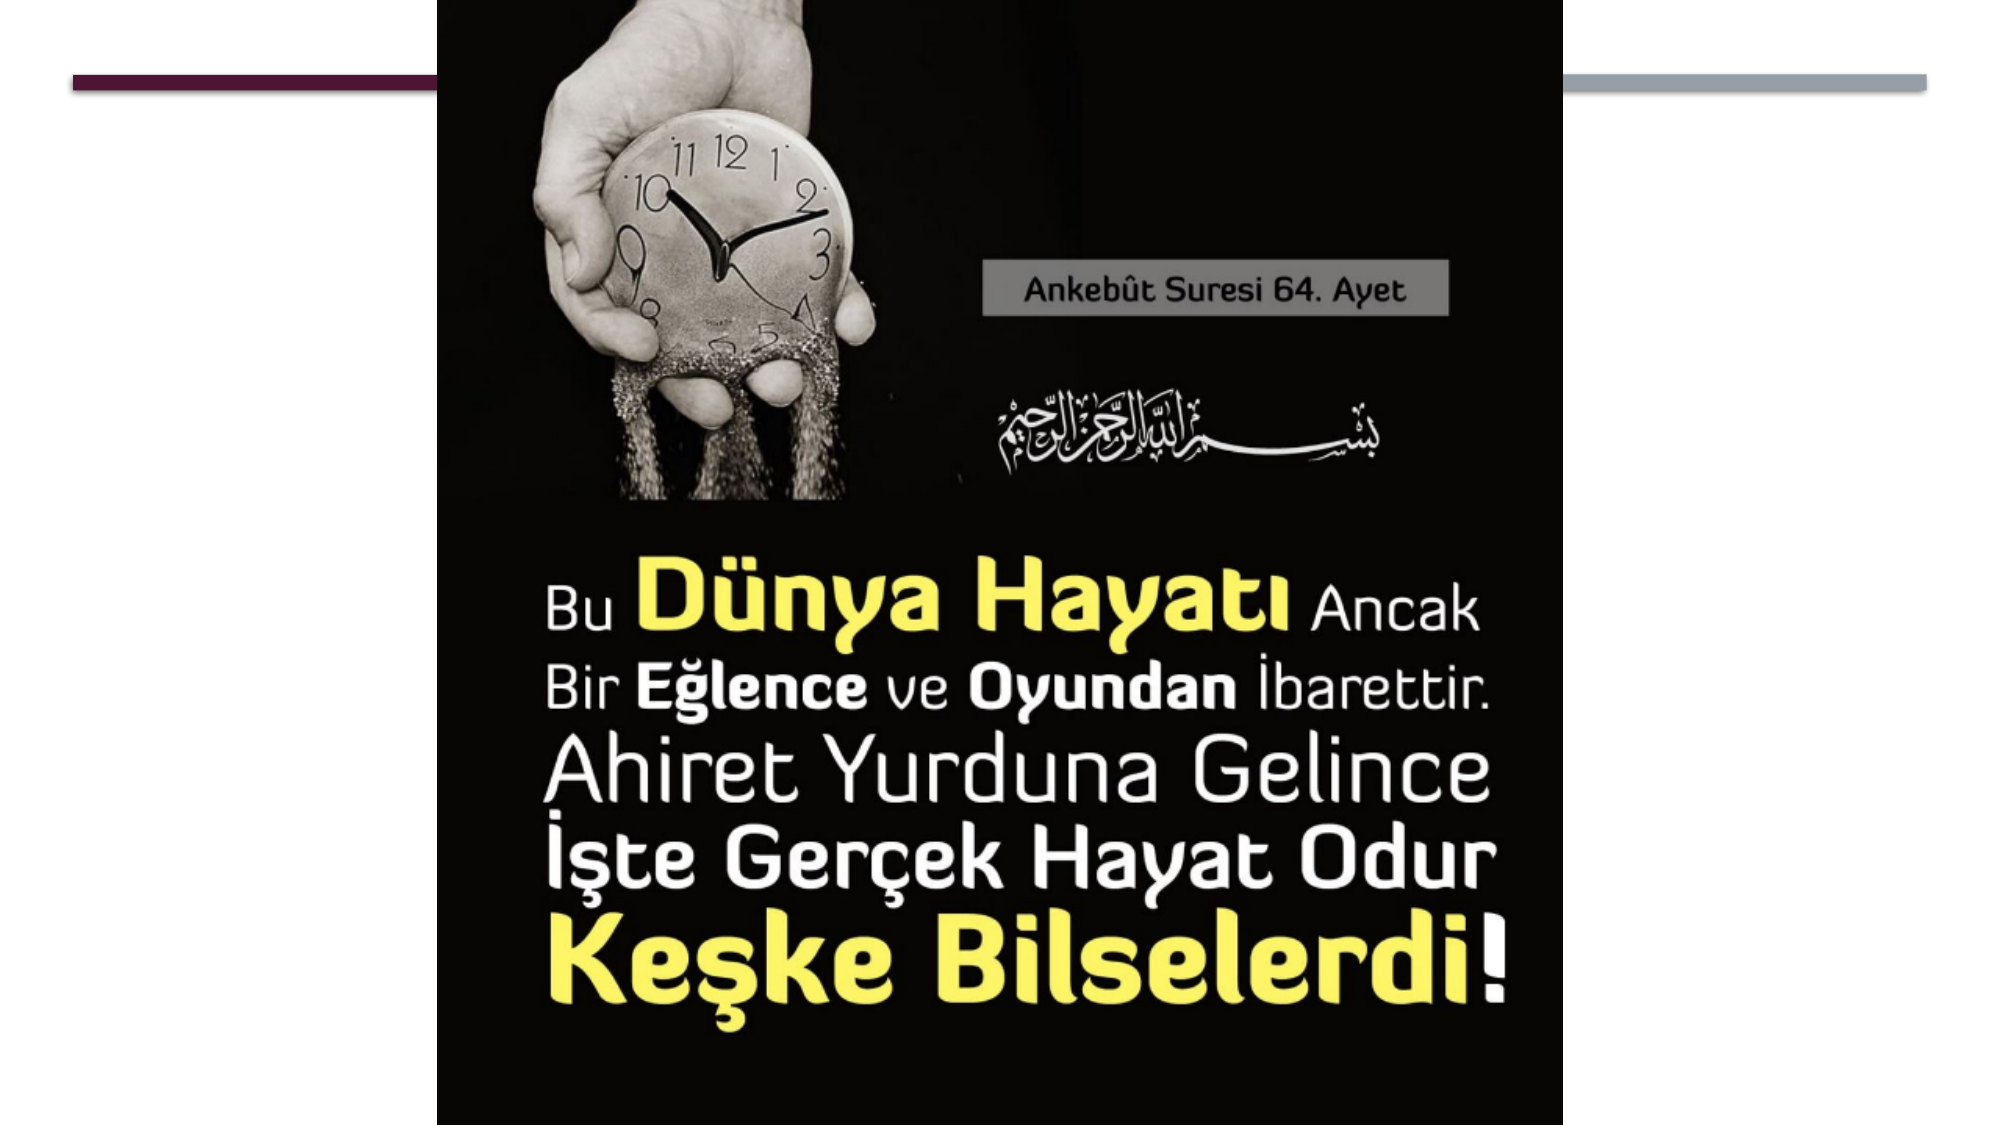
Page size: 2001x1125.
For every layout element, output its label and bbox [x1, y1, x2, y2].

picture [436, 0, 1563, 1125]
